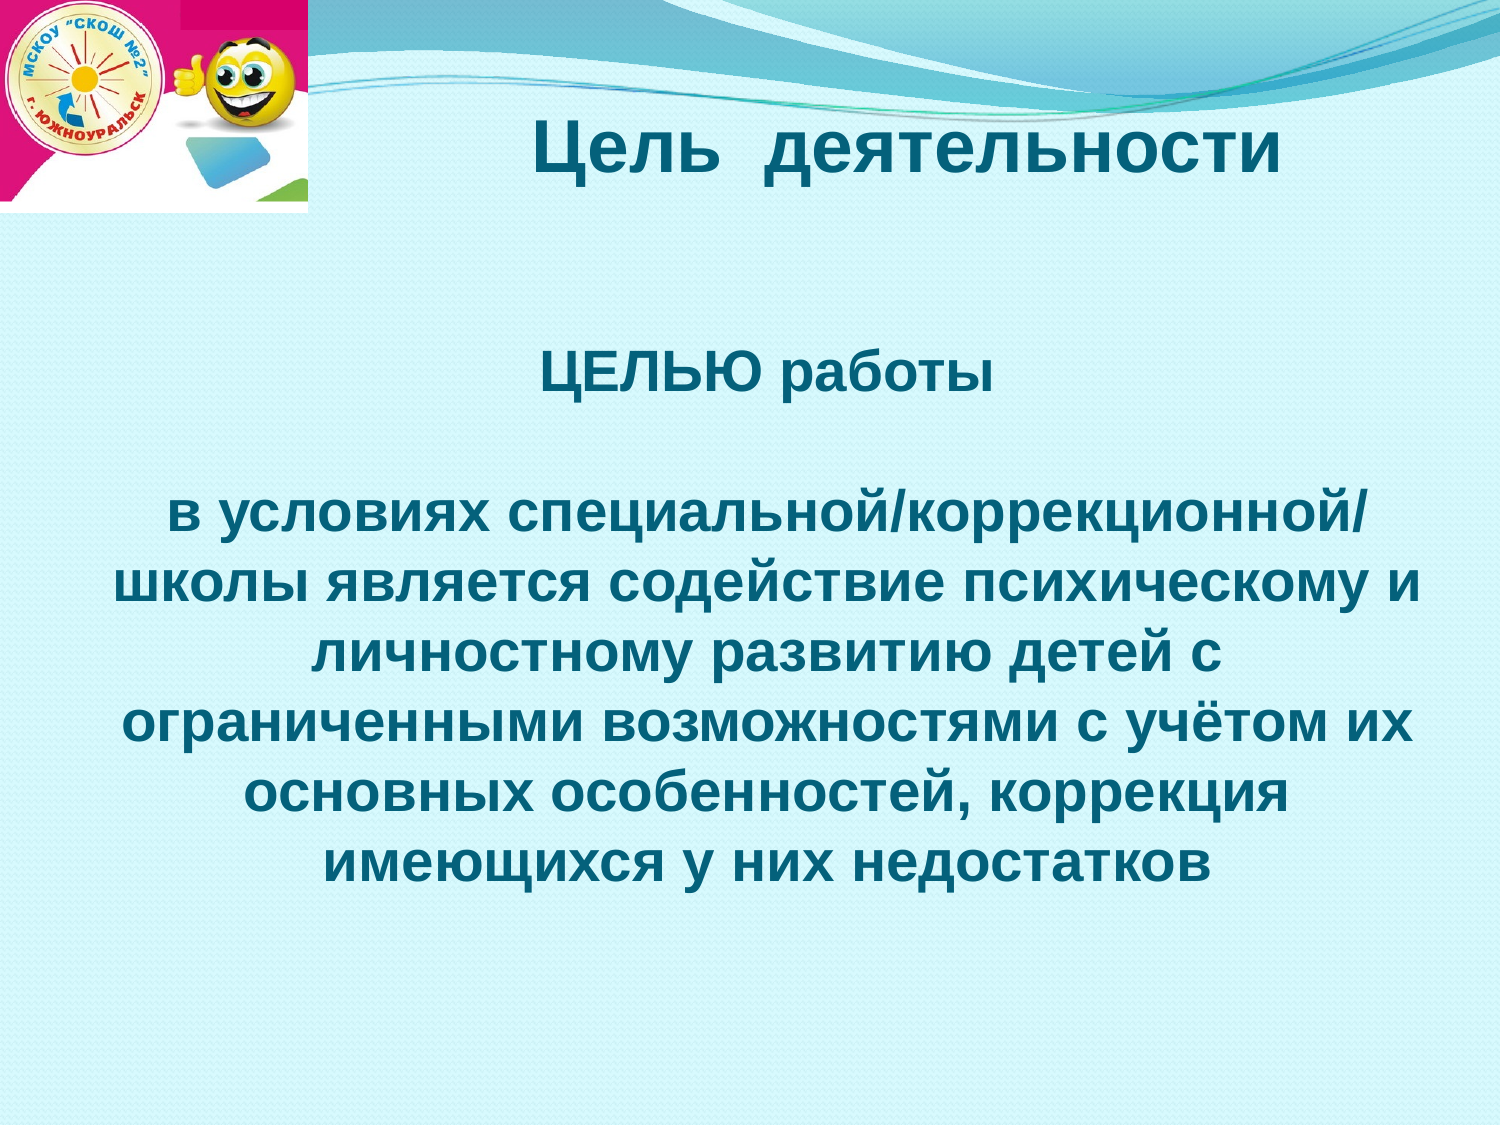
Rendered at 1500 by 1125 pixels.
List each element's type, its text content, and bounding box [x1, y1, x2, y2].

title Цель деятельности [374, 58, 1442, 188]
picture [0, 0, 1500, 213]
text_box ЦЕЛЬЮ работы в условиях специальной/коррекционной/ школы является содействие психическому и личностному развитию детей с ограниченными возможностями с учётом их основных особенностей, коррекция имеющихся у них недостатков [58, 326, 1477, 901]
